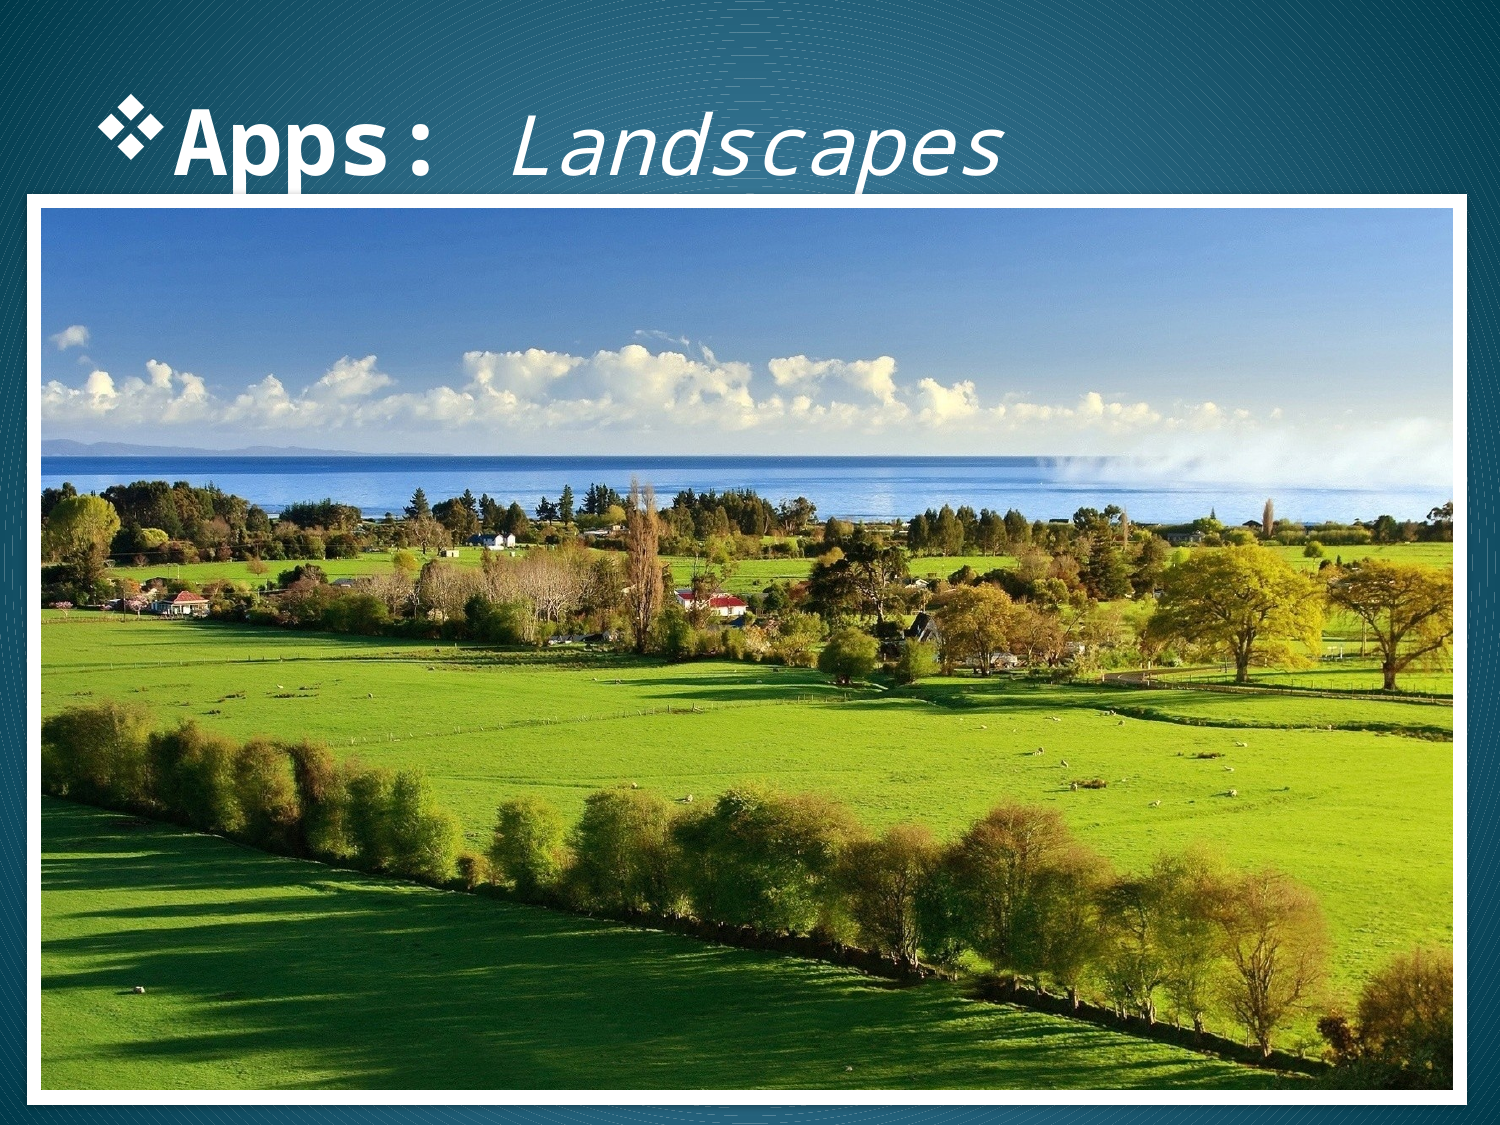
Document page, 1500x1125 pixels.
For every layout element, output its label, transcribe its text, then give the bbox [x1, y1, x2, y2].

picture [41, 208, 1453, 1091]
title Apps: Landscapes [75, 45, 1425, 190]
